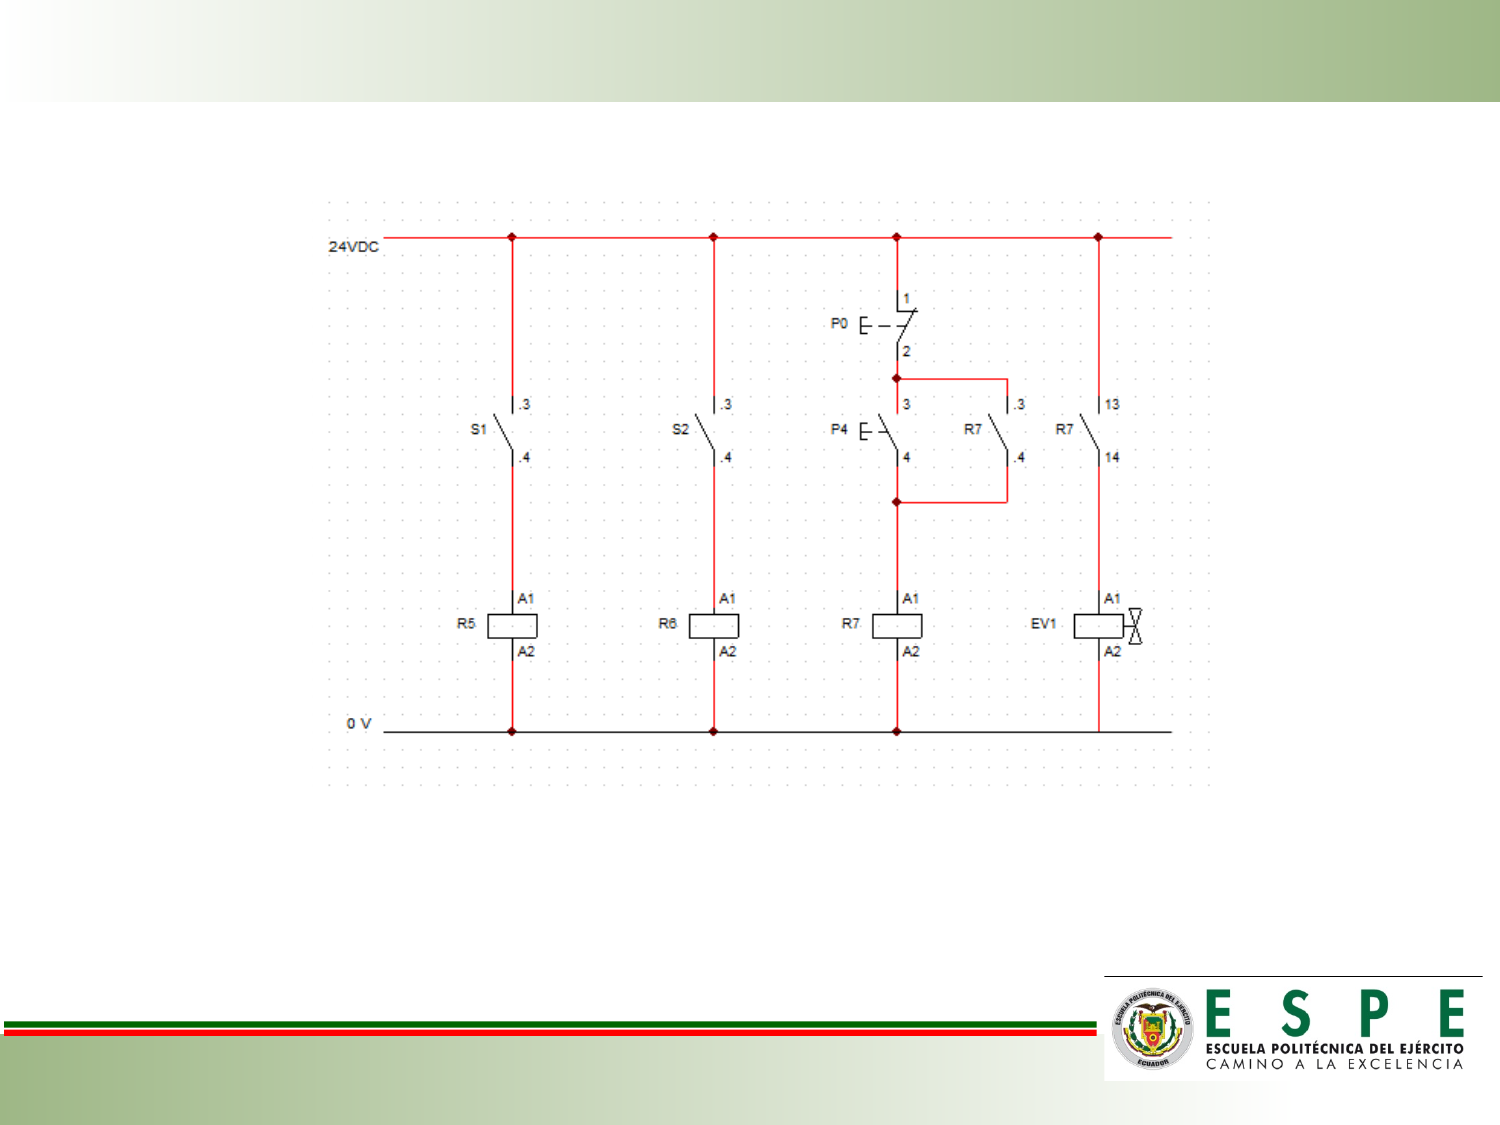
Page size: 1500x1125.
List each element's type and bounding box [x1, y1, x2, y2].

picture [312, 191, 1211, 795]
picture [1104, 976, 1483, 1081]
